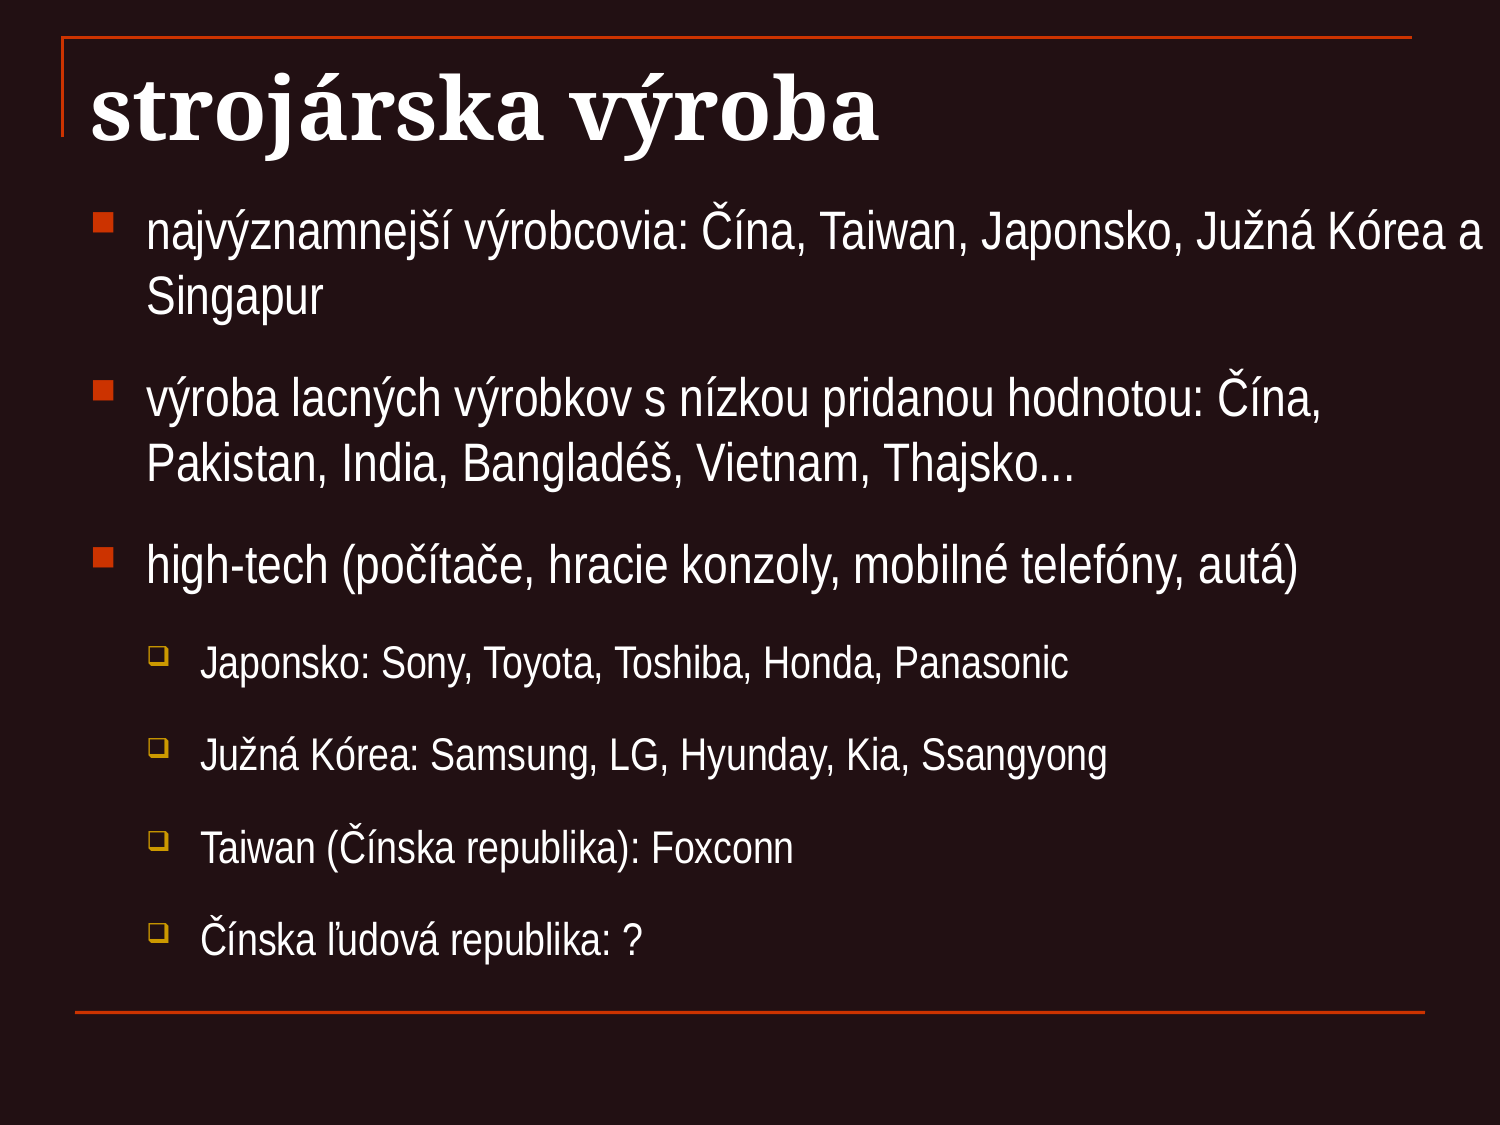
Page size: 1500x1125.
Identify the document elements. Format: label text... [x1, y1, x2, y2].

list najvýznamnejší výrobcovia: Čína, Taiwan, Japonsko, Južná Kórea a Singapur výroba lacných výrobkov s nízkou pridanou hodnotou: Čína, Pakistan, India, Bangladéš, Vietnam, Thajsko... high-tech (počítače, hracie konzoly, mobilné telefóny, autá) Japonsko: Sony, Toyota, Toshiba, Honda, Panasonic Južná Kórea: Samsung, LG, Hyunday, Kia, Ssangyong Taiwan (Čínska republika): Foxconn Čínska ľudová republika: ? [75, 187, 1500, 1006]
title strojárska výroba [75, 45, 1425, 187]
